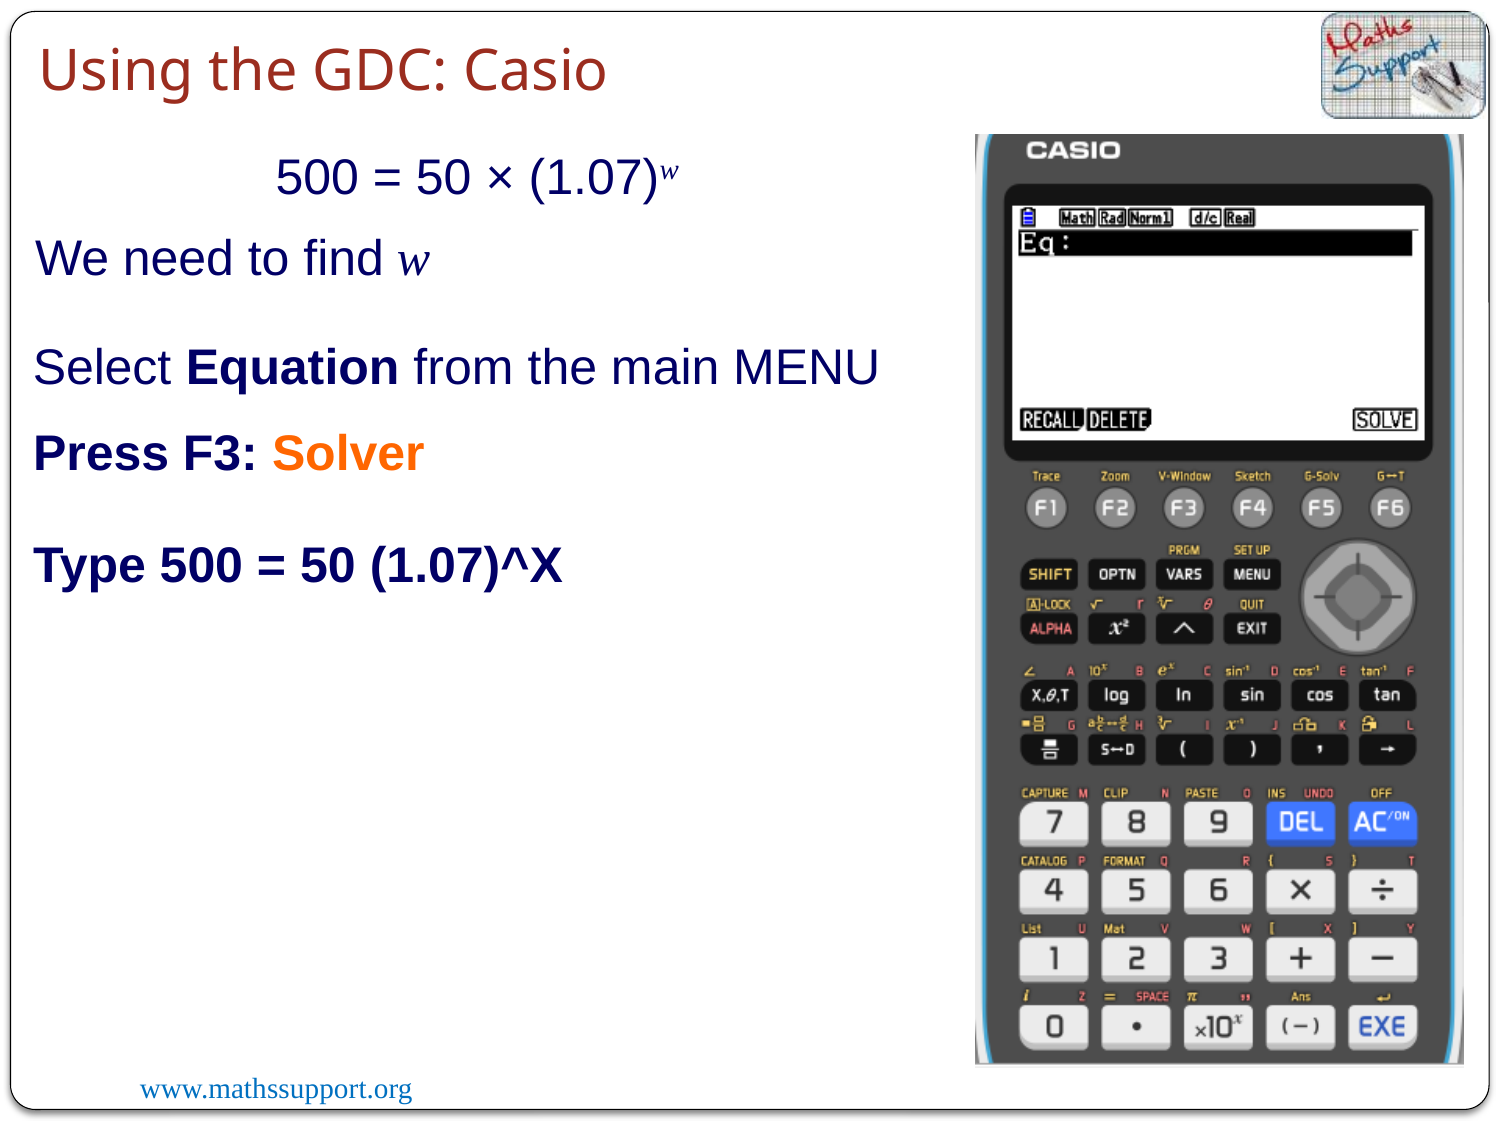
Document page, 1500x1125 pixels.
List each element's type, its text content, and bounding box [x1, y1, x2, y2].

picture [974, 134, 1465, 1068]
text_box Select Equation from the main MENU [18, 327, 905, 403]
picture [1321, 12, 1486, 119]
text_box Using the GDC: Casio [24, 24, 1300, 117]
text_box 500 = 50 × (1.07)w [260, 136, 694, 212]
text_box Type 500 = 50 (1.07)^X [18, 525, 635, 601]
text_box We need to find w [20, 217, 445, 293]
text_box [136, 1068, 420, 1103]
text_box Press F3: Solver [18, 413, 721, 489]
text_box [1324, 15, 1488, 117]
